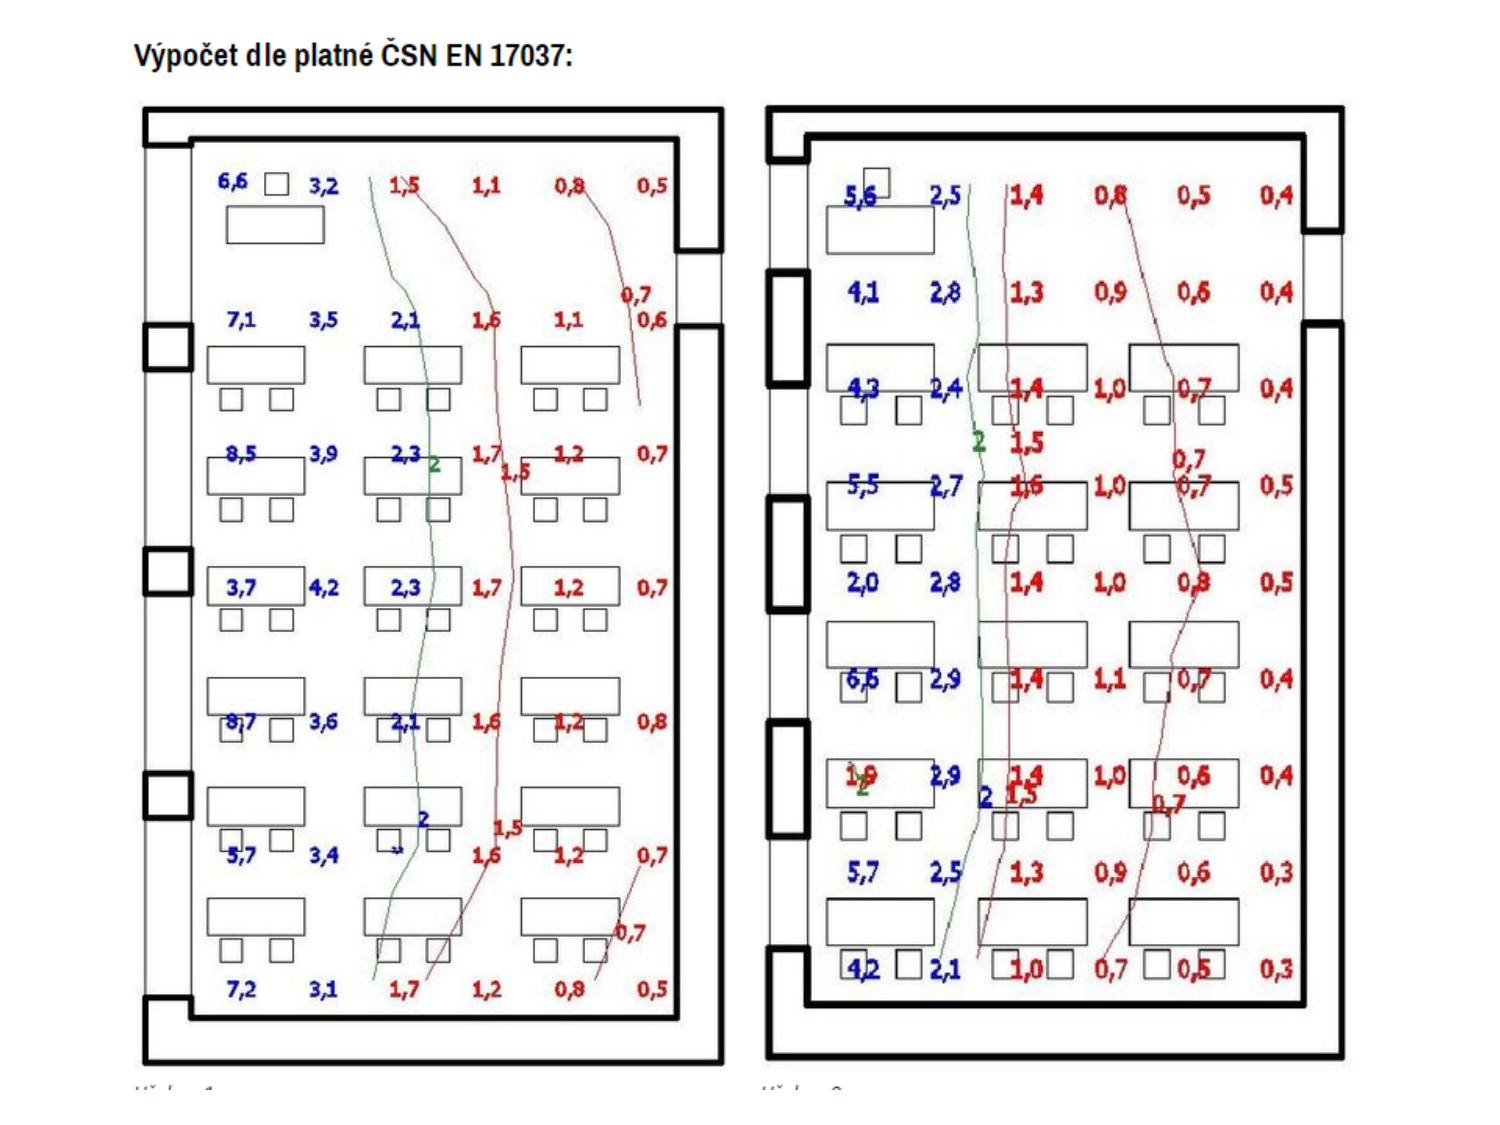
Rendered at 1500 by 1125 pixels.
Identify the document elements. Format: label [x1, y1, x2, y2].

picture [127, 34, 1373, 1091]
